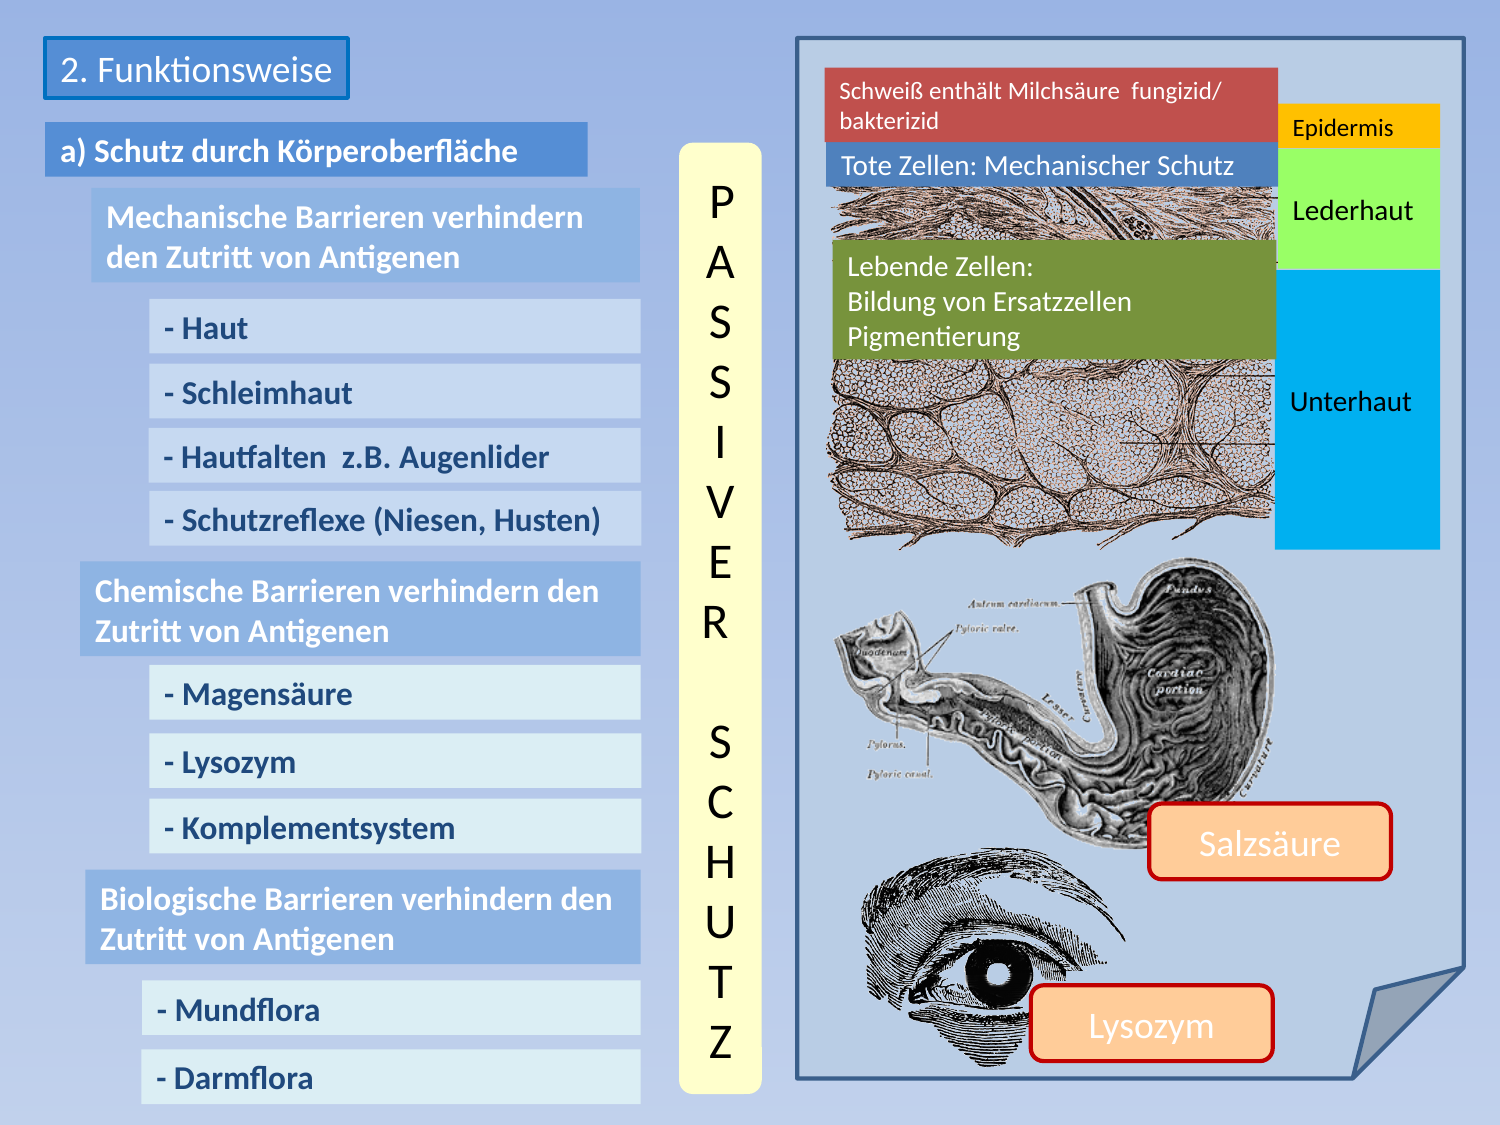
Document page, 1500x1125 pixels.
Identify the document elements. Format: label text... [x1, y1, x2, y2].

text_box a) Schutz durch Körperoberfläche [45, 122, 588, 177]
text_box - Schutzreflexe (Niesen, Husten) [149, 490, 642, 546]
text_box - Darmflora [141, 1049, 641, 1105]
text_box Schweiß enthält Milchsäure fungizid/ bakterizid [824, 67, 1279, 113]
text_box Chemische Barrieren verhindern den Zutritt von Antigenen [80, 561, 641, 657]
text_box 2. Funktionsweise [43, 36, 350, 100]
text_box Biologische Barrieren verhindern den Zutritt von Antigenen [85, 869, 641, 965]
picture [825, 113, 1279, 552]
text_box - Haut [149, 298, 641, 354]
text_box - Mundflora [142, 980, 641, 1035]
text_box - Schleimhaut [149, 363, 641, 419]
picture [832, 556, 1276, 1076]
text_box Lysozym [1154, 983, 1275, 1064]
text_box [795, 35, 1466, 1081]
text_box Salzsäure [1154, 801, 1394, 882]
text_box Mechanische Barrieren verhindern den Zutritt von Antigenen [91, 187, 640, 283]
text_box Epidermis [1279, 103, 1441, 148]
text_box - Magensäure [149, 664, 641, 720]
text_box Lederhaut [1282, 148, 1441, 269]
text_box - Komplementsystem [149, 798, 642, 854]
text_box - Lysozym [149, 733, 642, 788]
text_box PASS I V E R SCHUTZ [676, 140, 764, 1097]
text_box - Hautfalten z.B. Augenlider [148, 427, 641, 483]
text_box Unterhaut [1282, 270, 1441, 550]
